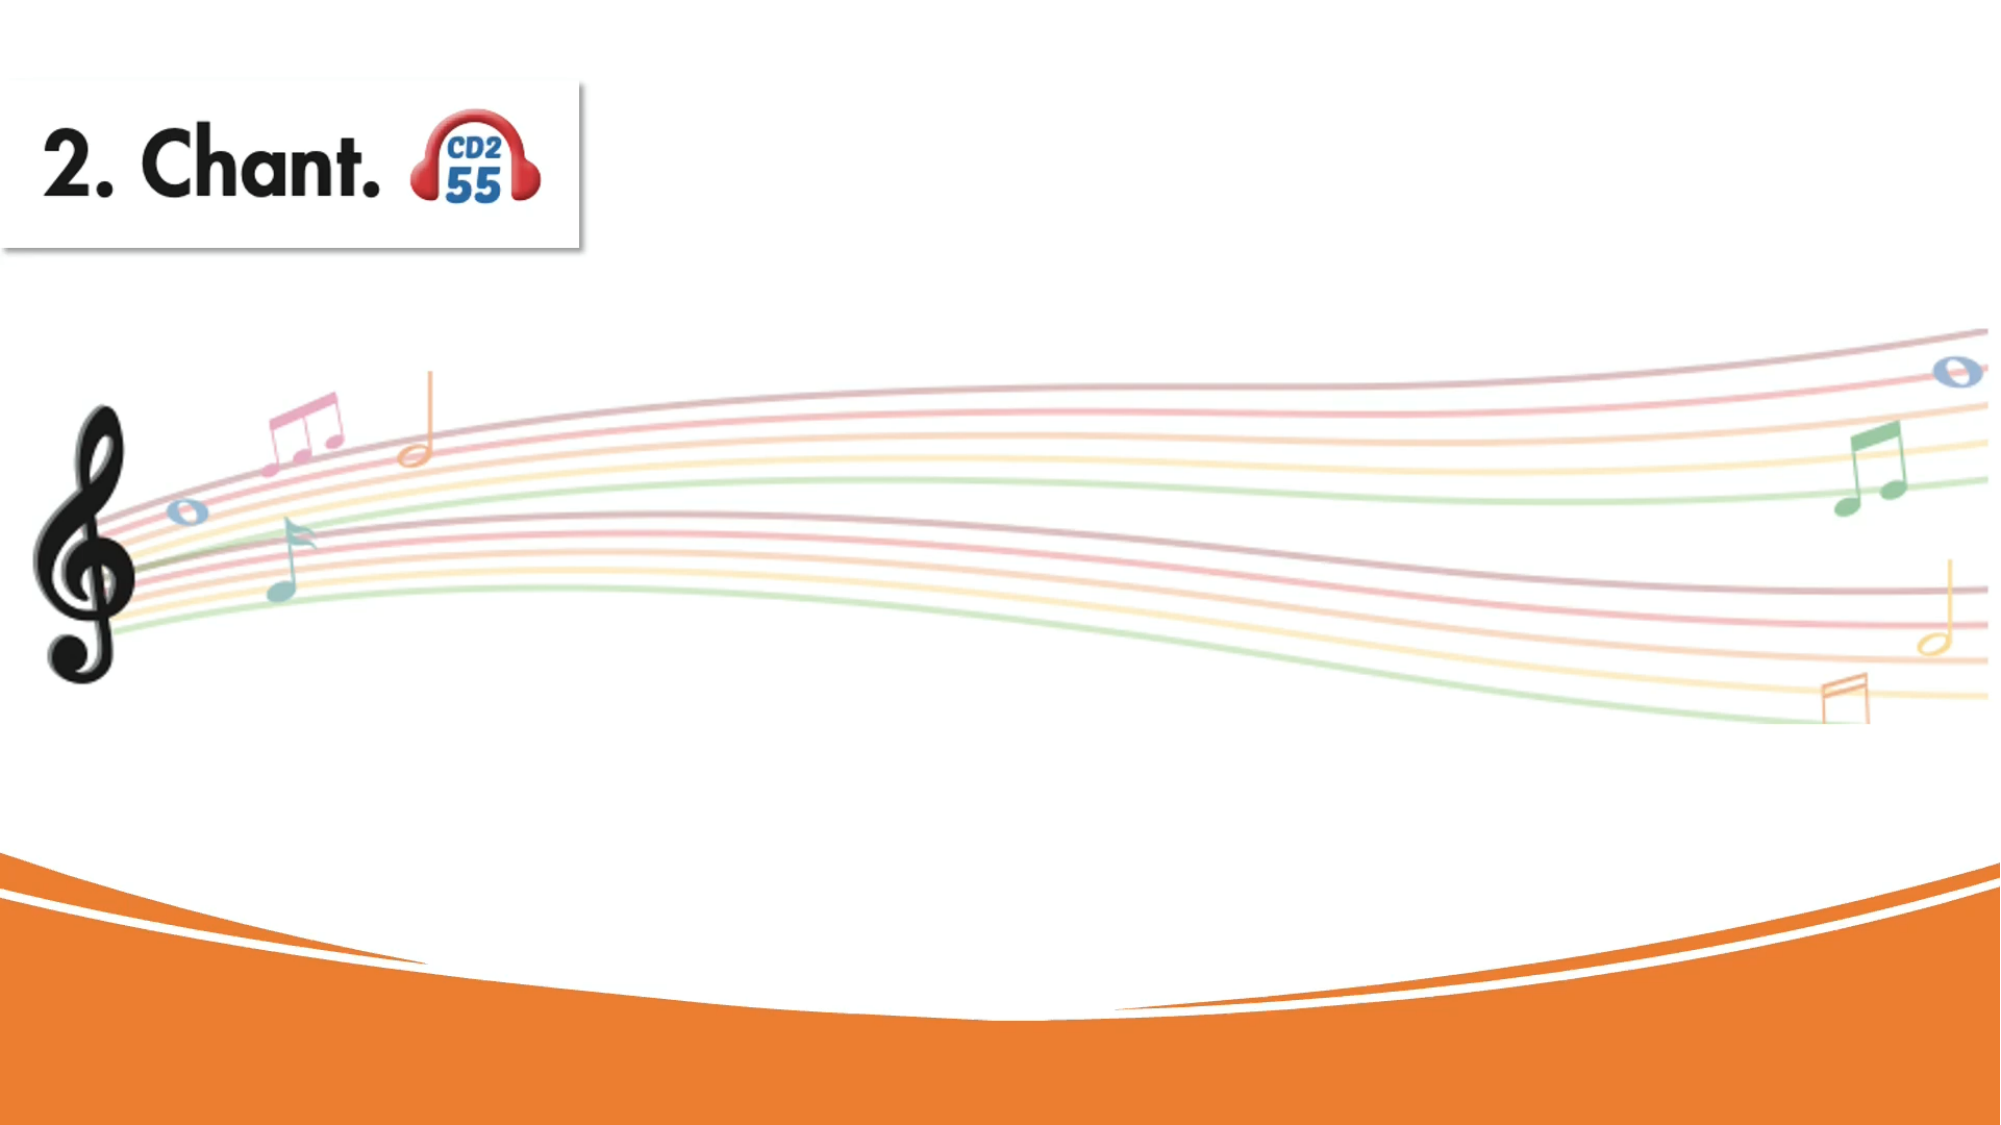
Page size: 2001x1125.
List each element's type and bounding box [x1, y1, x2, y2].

text_box [0, 0, 2000, 1125]
